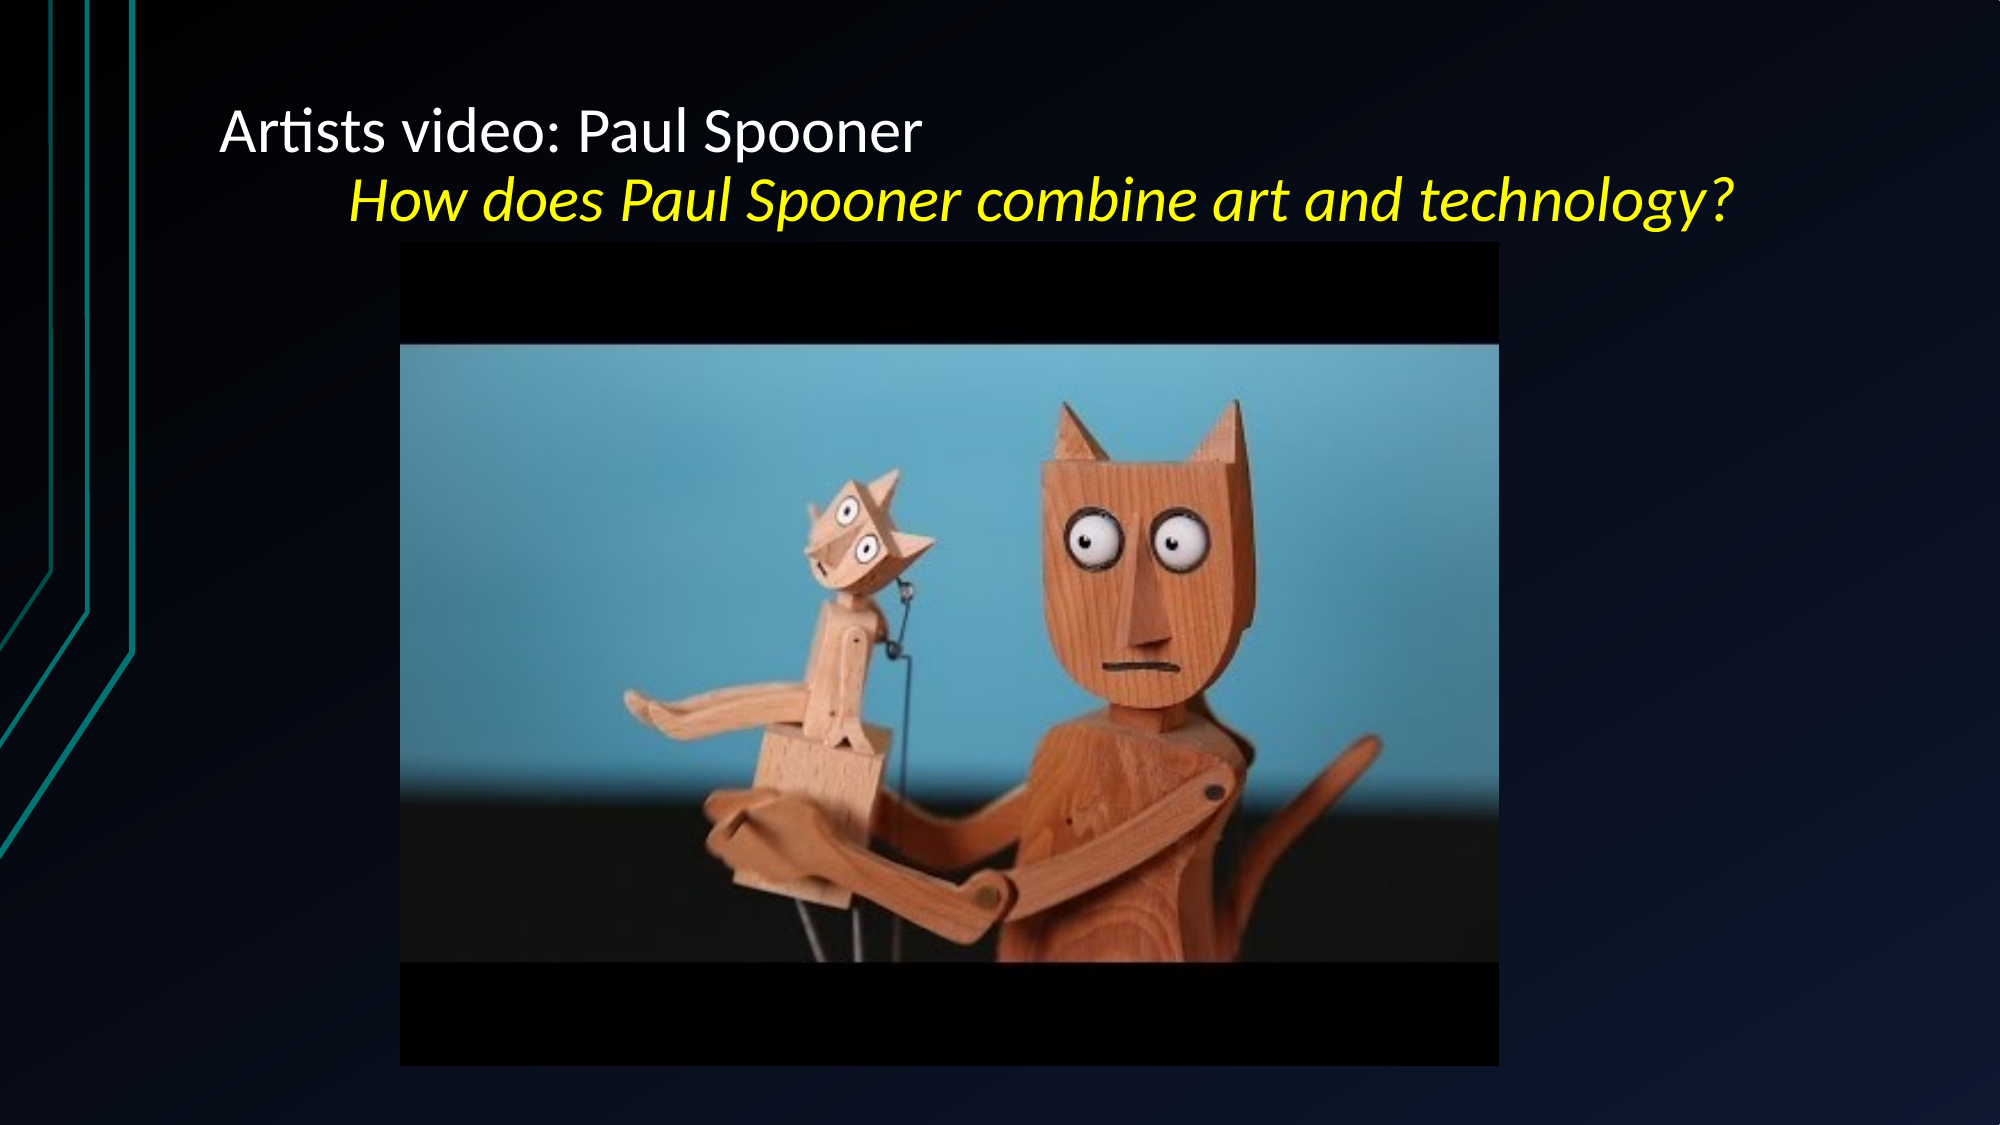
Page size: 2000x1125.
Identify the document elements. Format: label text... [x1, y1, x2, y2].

title Artists video: Paul Spooner How does Paul Spooner combine art and technology? [199, 45, 1900, 246]
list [399, 241, 1500, 1067]
